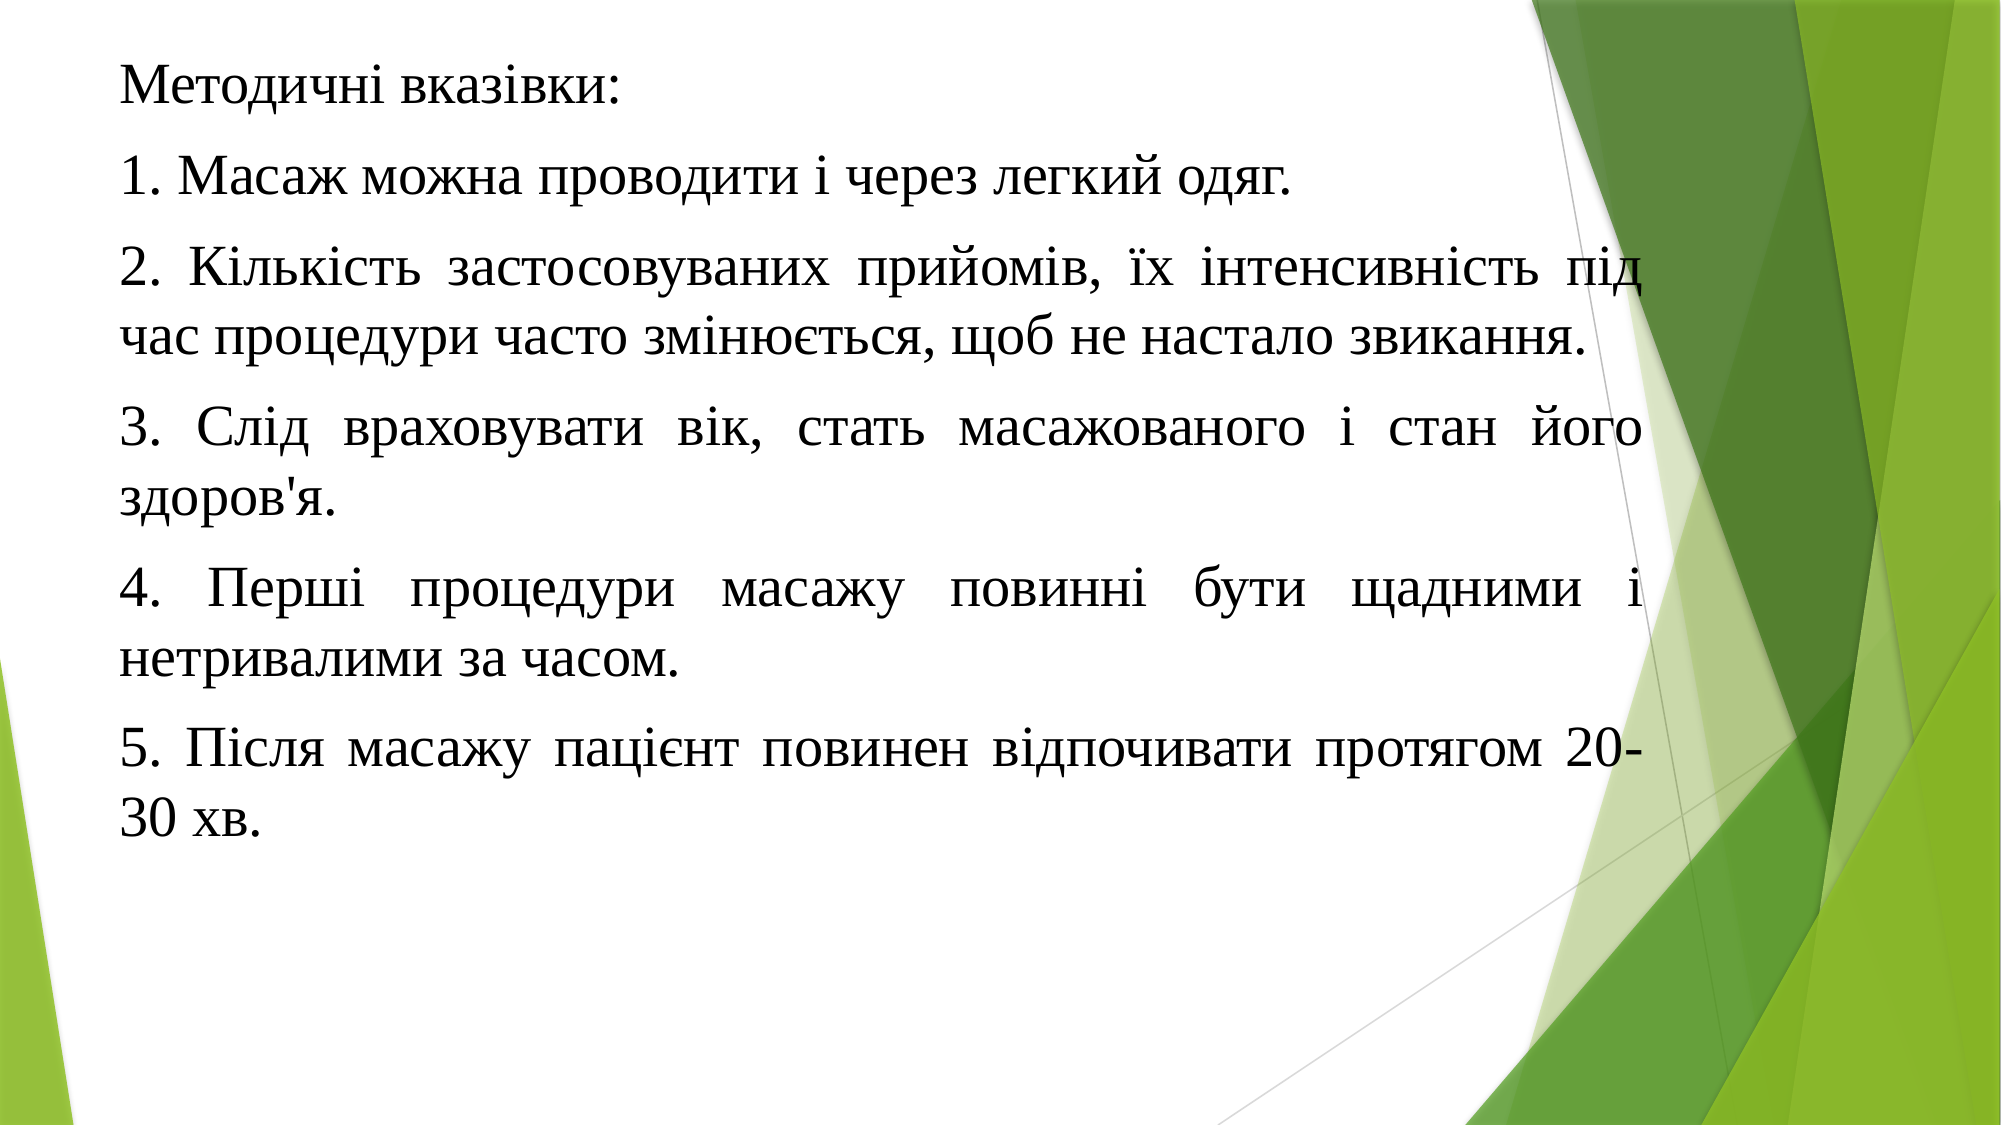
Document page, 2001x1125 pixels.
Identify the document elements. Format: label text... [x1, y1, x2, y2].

list Методичні вказівки: 1. Масаж можна проводити і через легкий одяг. 2. Кількість застосовуваних прийомів, їх інтенсивність під час процедури часто змінюється, щоб не настало звикання. 3. Слід враховувати вік, стать масажованого і стан його здоров'я. 4. Перші процедури масажу повинні бути щадними і нетривалими за часом. 5. Після масажу пацієнт повинен відпочивати протягом 20-30 хв. [104, 37, 1660, 982]
